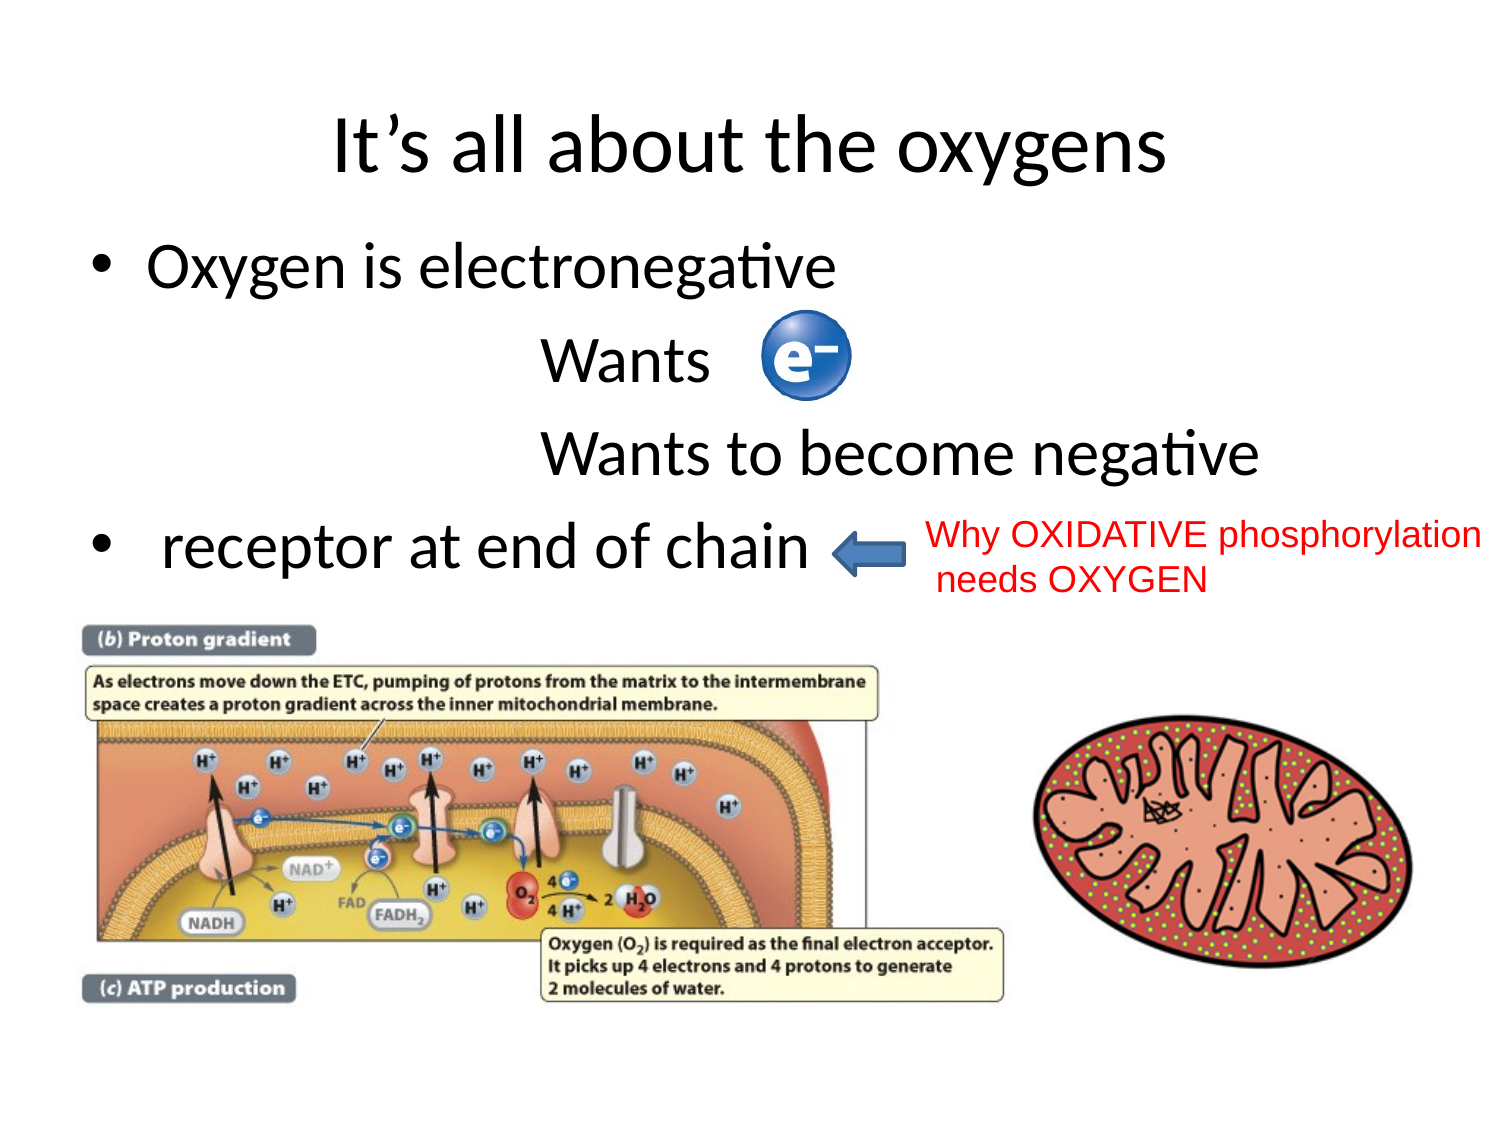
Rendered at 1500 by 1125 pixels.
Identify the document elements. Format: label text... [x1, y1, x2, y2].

text_box Why OXIDATIVE phosphorylation needs OXYGEN [910, 502, 1498, 608]
picture [749, 302, 858, 409]
text_box [831, 530, 906, 578]
list Oxygen is electronegative Wants Wants to become negative receptor at end of chain [75, 214, 1425, 686]
picture [74, 617, 1426, 1008]
title It’s all about the oxygens [75, 45, 1425, 214]
